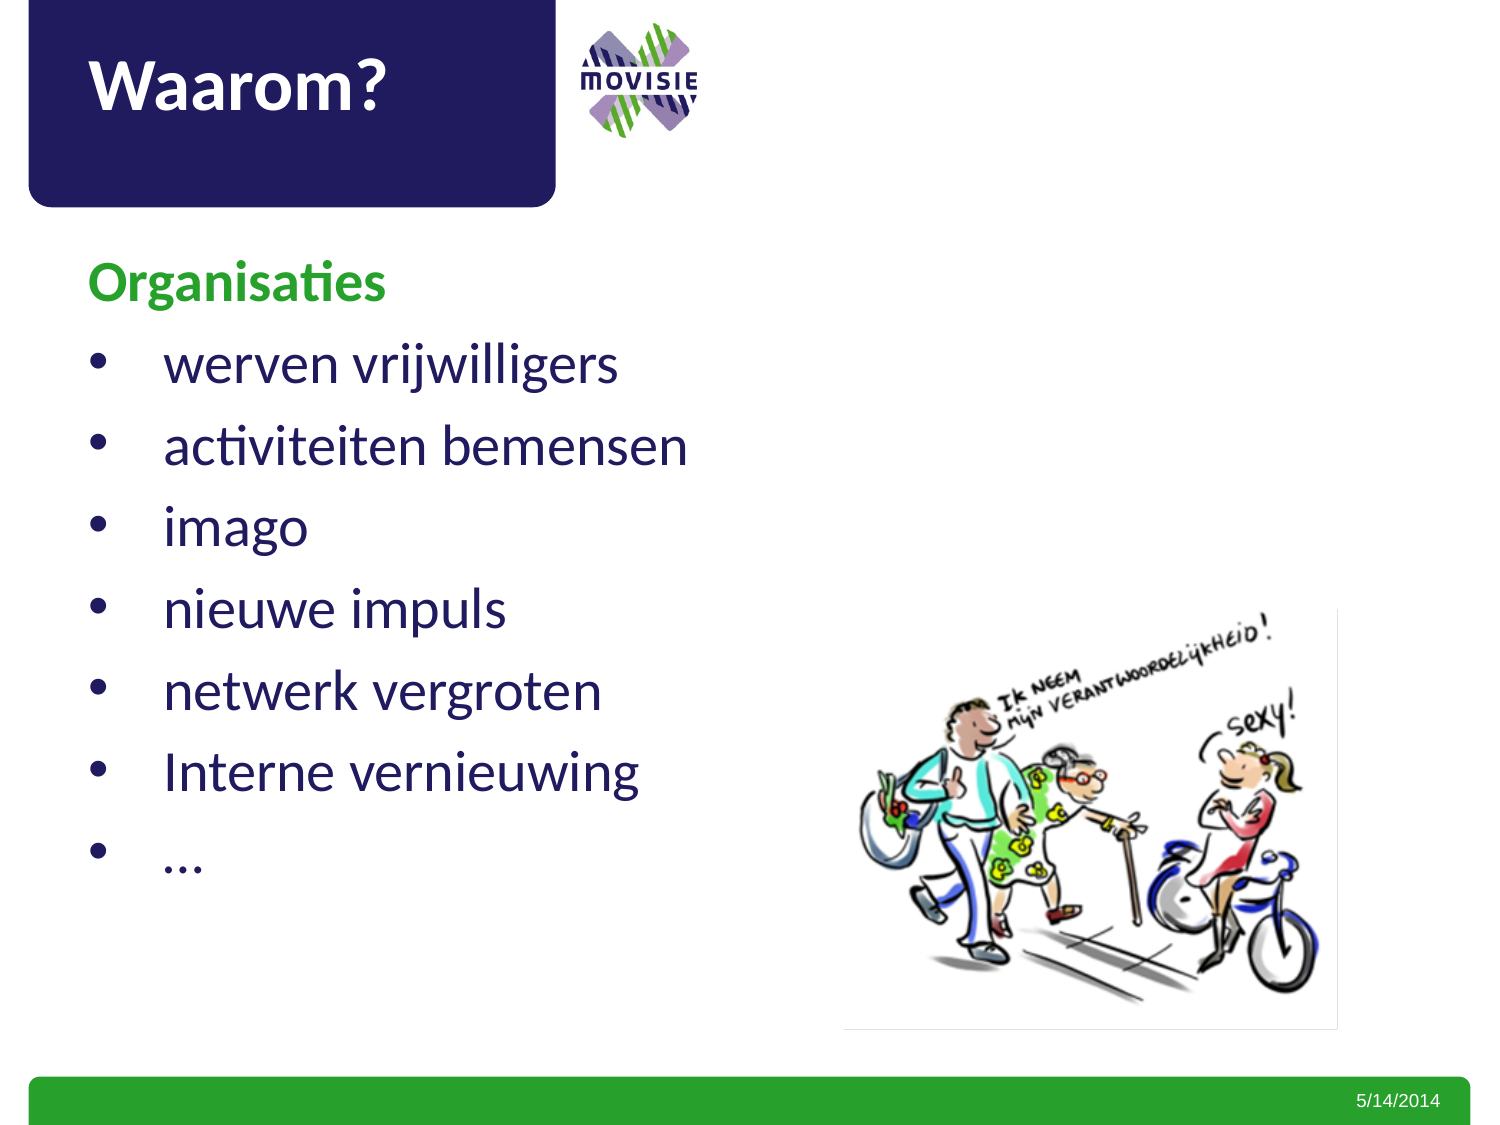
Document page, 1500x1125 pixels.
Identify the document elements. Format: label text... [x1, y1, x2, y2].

picture [844, 609, 1339, 1031]
list Organisaties werven vrijwilligers activiteiten bemensen imago nieuwe impuls netwerk vergroten Interne vernieuwing … [88, 243, 1441, 1050]
title Waarom? [88, 34, 1276, 95]
picture [581, 23, 697, 34]
picture [581, 95, 697, 138]
